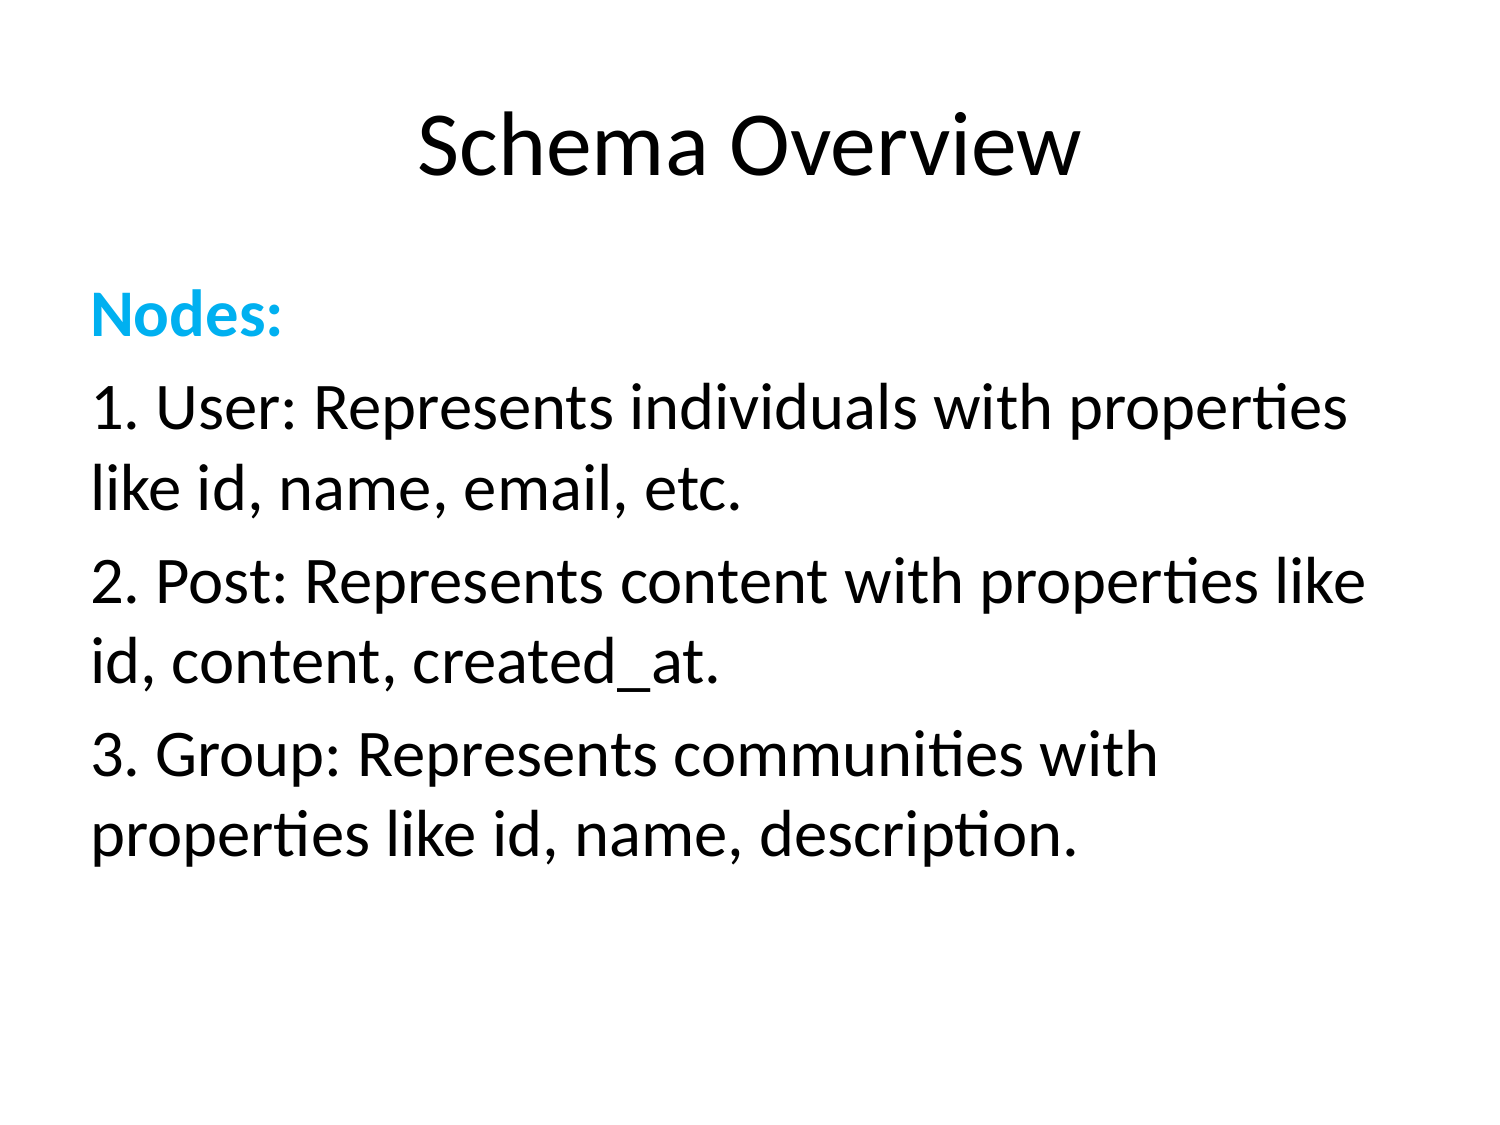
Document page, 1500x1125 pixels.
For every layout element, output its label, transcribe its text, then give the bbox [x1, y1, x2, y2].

title Schema Overview [75, 45, 1425, 233]
list Nodes: 1. User: Represents individuals with properties like id, name, email, etc. 2. Post: Represents content with properties like id, content, created_at. 3. Group: Represents communities with properties like id, name, description. [75, 262, 1425, 1005]
